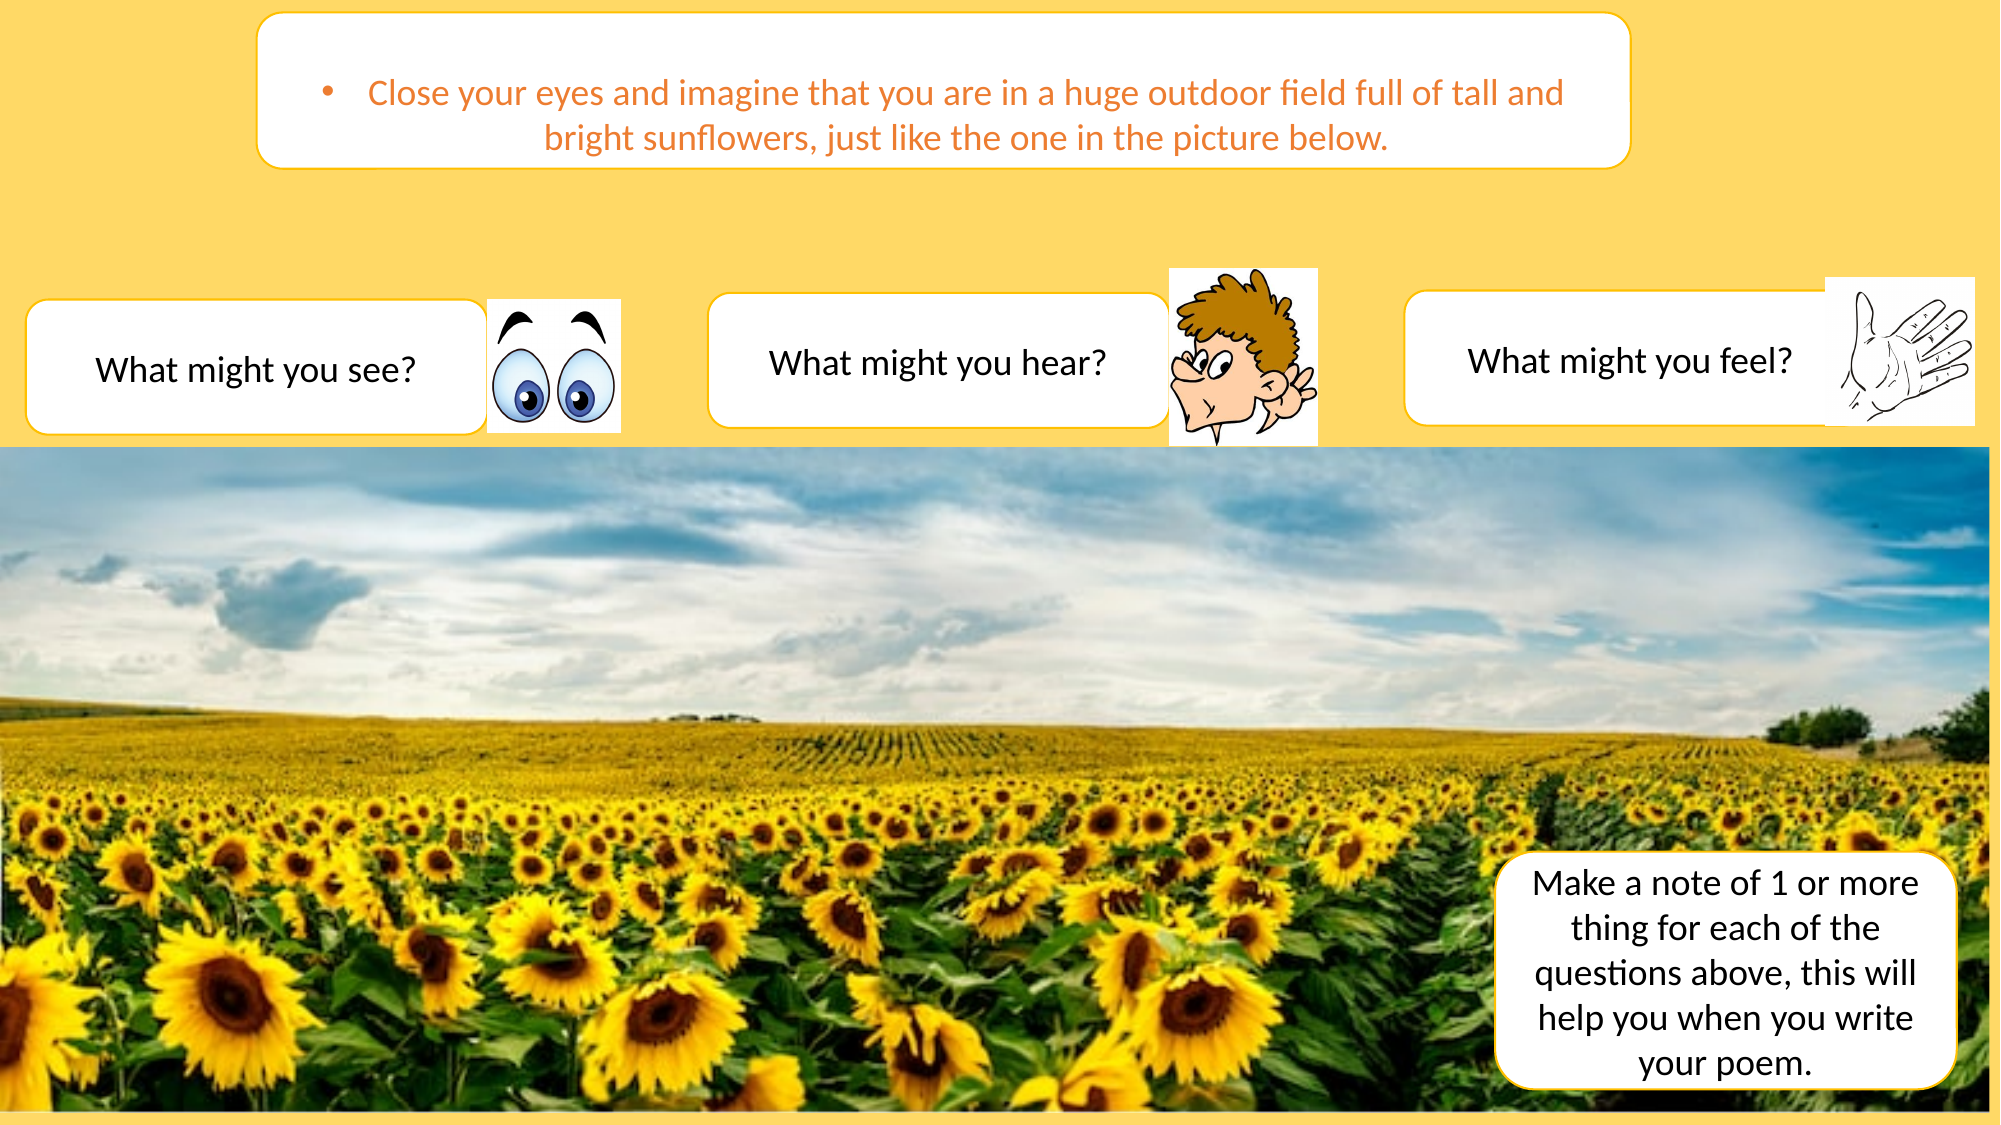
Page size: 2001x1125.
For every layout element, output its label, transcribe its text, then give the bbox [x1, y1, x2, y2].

text_box What might you feel? [1403, 289, 1849, 427]
picture [487, 299, 621, 433]
picture [1825, 277, 1975, 426]
picture [1169, 268, 1318, 446]
picture [0, 447, 1990, 1113]
text_box Close your eyes and imagine that you are in a huge outdoor field full of tall and bright sunflowers, just like the one in the picture below. [255, 11, 1632, 170]
text_box What might you hear? [706, 291, 1169, 430]
picture [1965, 447, 1990, 454]
text_box What might you see? [24, 298, 487, 436]
